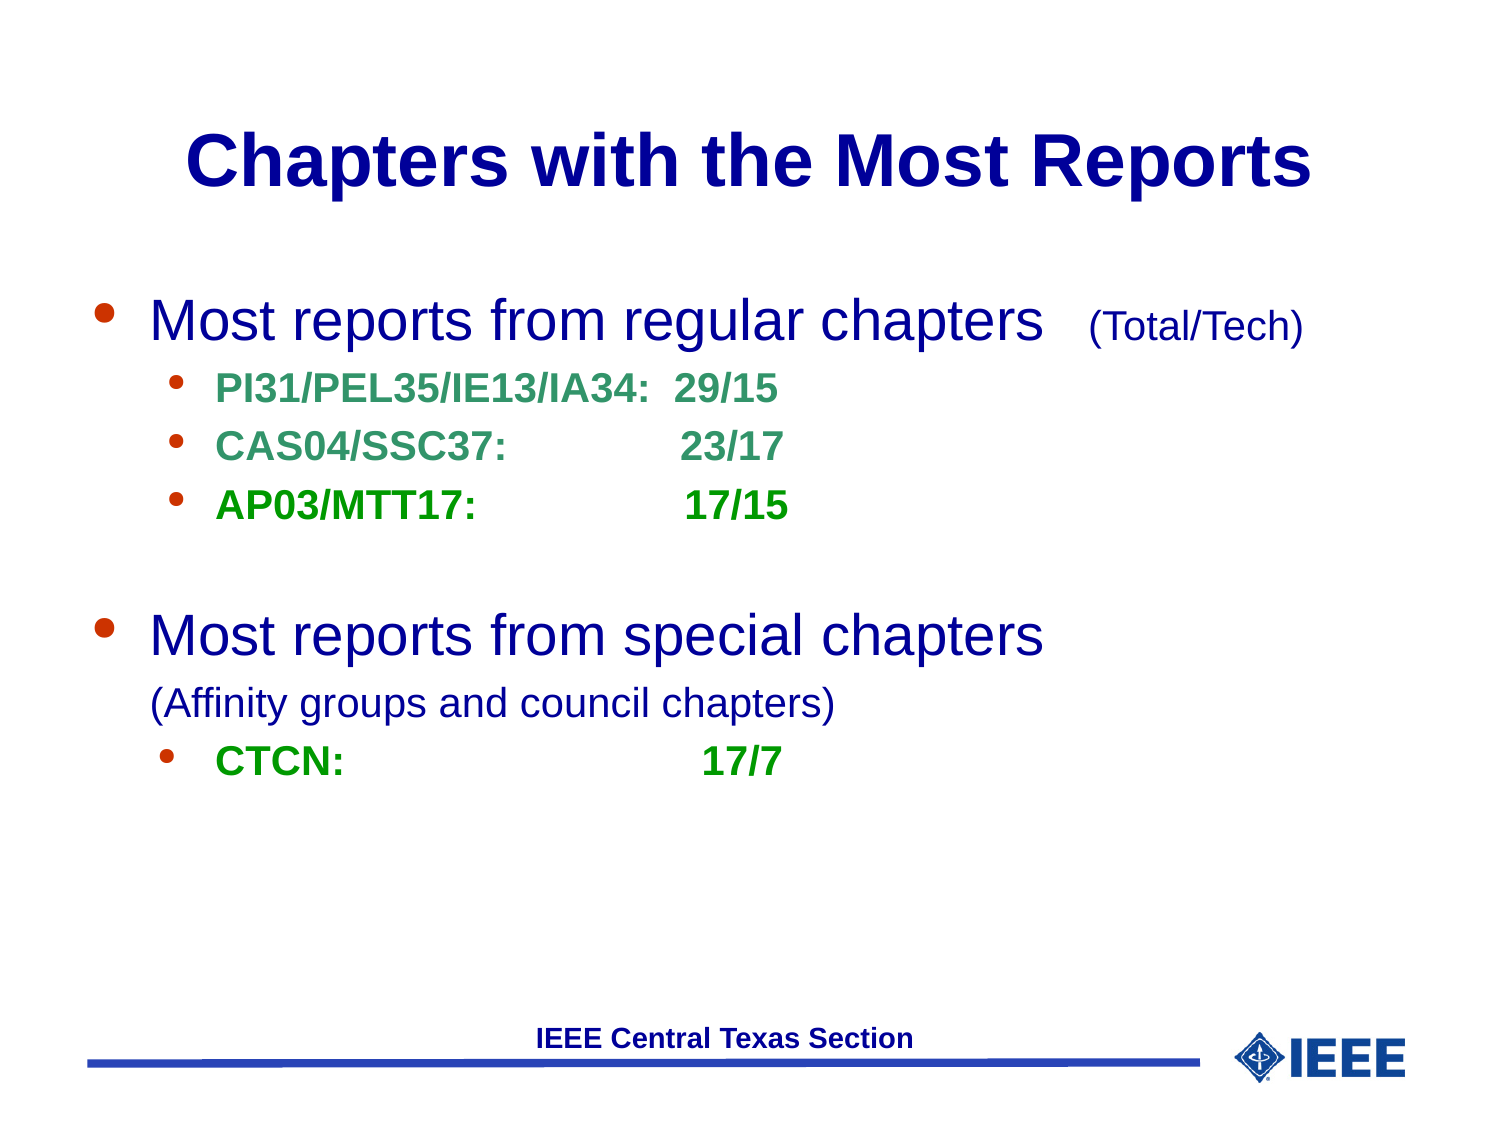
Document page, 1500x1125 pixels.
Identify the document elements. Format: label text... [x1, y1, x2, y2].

picture [1231, 1030, 1406, 1084]
title Chapters with the Most Reports [112, 62, 1388, 251]
list Most reports from regular chapters (Total/Tech) PI31/PEL35/IE13/IA34: 29/15 CAS04/SSC37: 23/17 AP03/MTT17: 17/15 Most reports from special chapters (Affinity groups and council chapters) CTCN: 17/7 [77, 274, 1385, 951]
